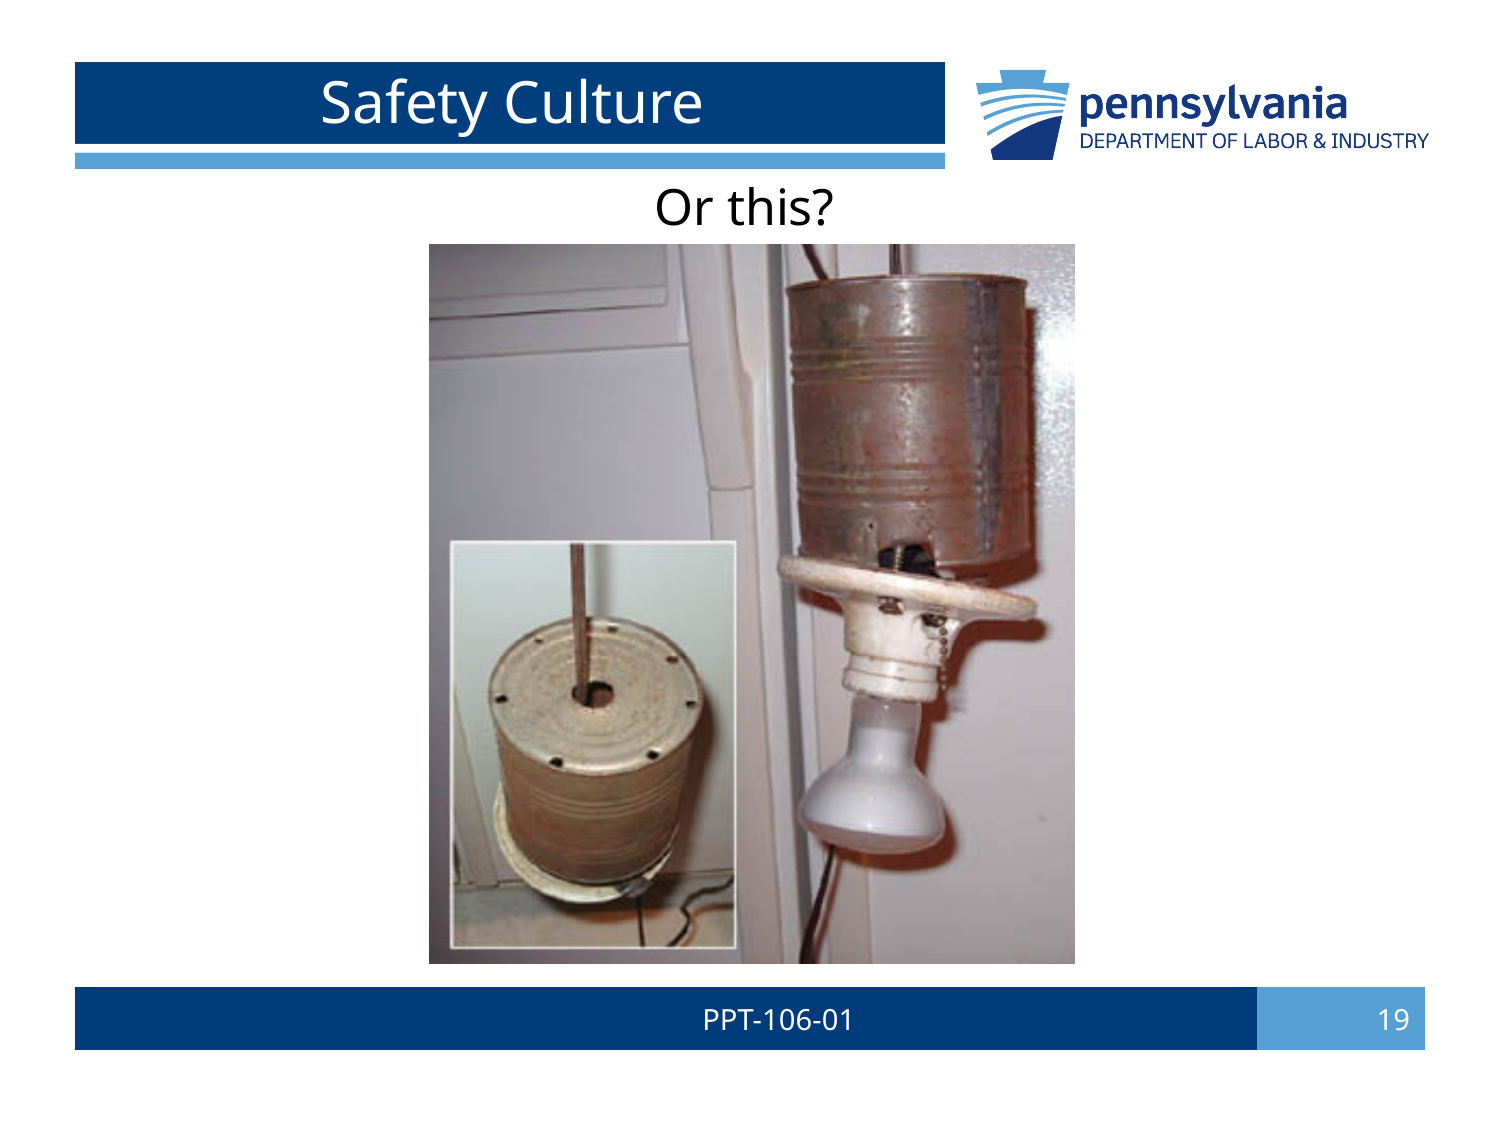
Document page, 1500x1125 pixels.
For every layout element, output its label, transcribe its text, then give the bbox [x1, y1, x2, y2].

picture [74, 62, 1430, 170]
text_box Or this? [583, 178, 906, 243]
picture [428, 244, 1076, 964]
picture [74, 987, 1426, 1050]
